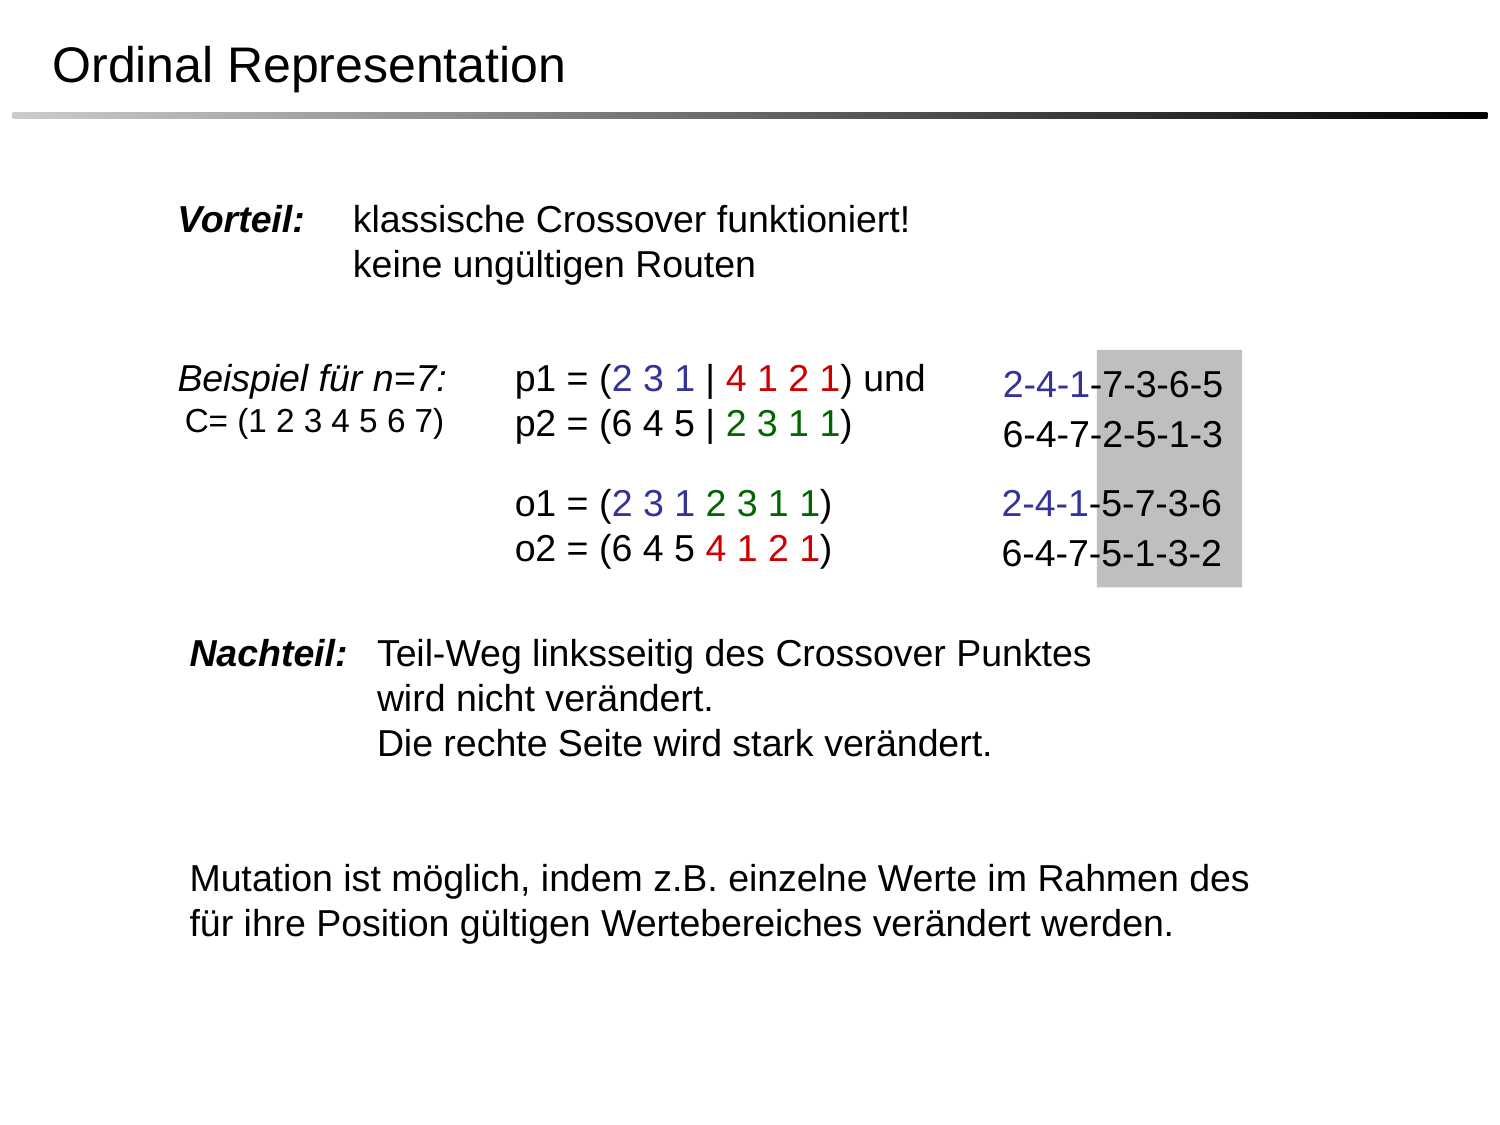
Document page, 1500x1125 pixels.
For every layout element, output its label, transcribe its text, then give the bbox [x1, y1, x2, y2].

text_box 6-4-7-2-5-1-3 [987, 402, 1249, 462]
title Ordinal Representation [37, 12, 1388, 113]
text_box 6-4-7-5-1-3-2 [986, 522, 1237, 582]
text_box p1 = (2 3 1 | 4 1 2 1) und p2 = (6 4 5 | 2 3 1 1) [500, 347, 988, 452]
text_box Nachteil: Teil-Weg linksseitig des Crossover Punktes wird nicht verändert. Die rechte Seite wird stark verändert. Mutation ist möglich, indem z.B. einzelne Werte im Rahmen des für ihre Position gültigen Wertebereiches verändert werden. [174, 622, 1300, 952]
text_box Beispiel für n=7: [162, 347, 463, 407]
text_box 2-4-1-5-7-3-6 [986, 472, 1237, 522]
text_box Vorteil: [162, 187, 338, 248]
text_box 2-4-1-7-3-6-5 [987, 352, 1238, 402]
text_box [124, 324, 1338, 613]
text_box C= (1 2 3 4 5 6 7) [170, 391, 460, 447]
text_box klassische Crossover funktioniert! keine ungültigen Routen [338, 187, 926, 293]
text_box o1 = (2 3 1 2 3 1 1) o2 = (6 4 5 4 1 2 1) [500, 472, 986, 577]
